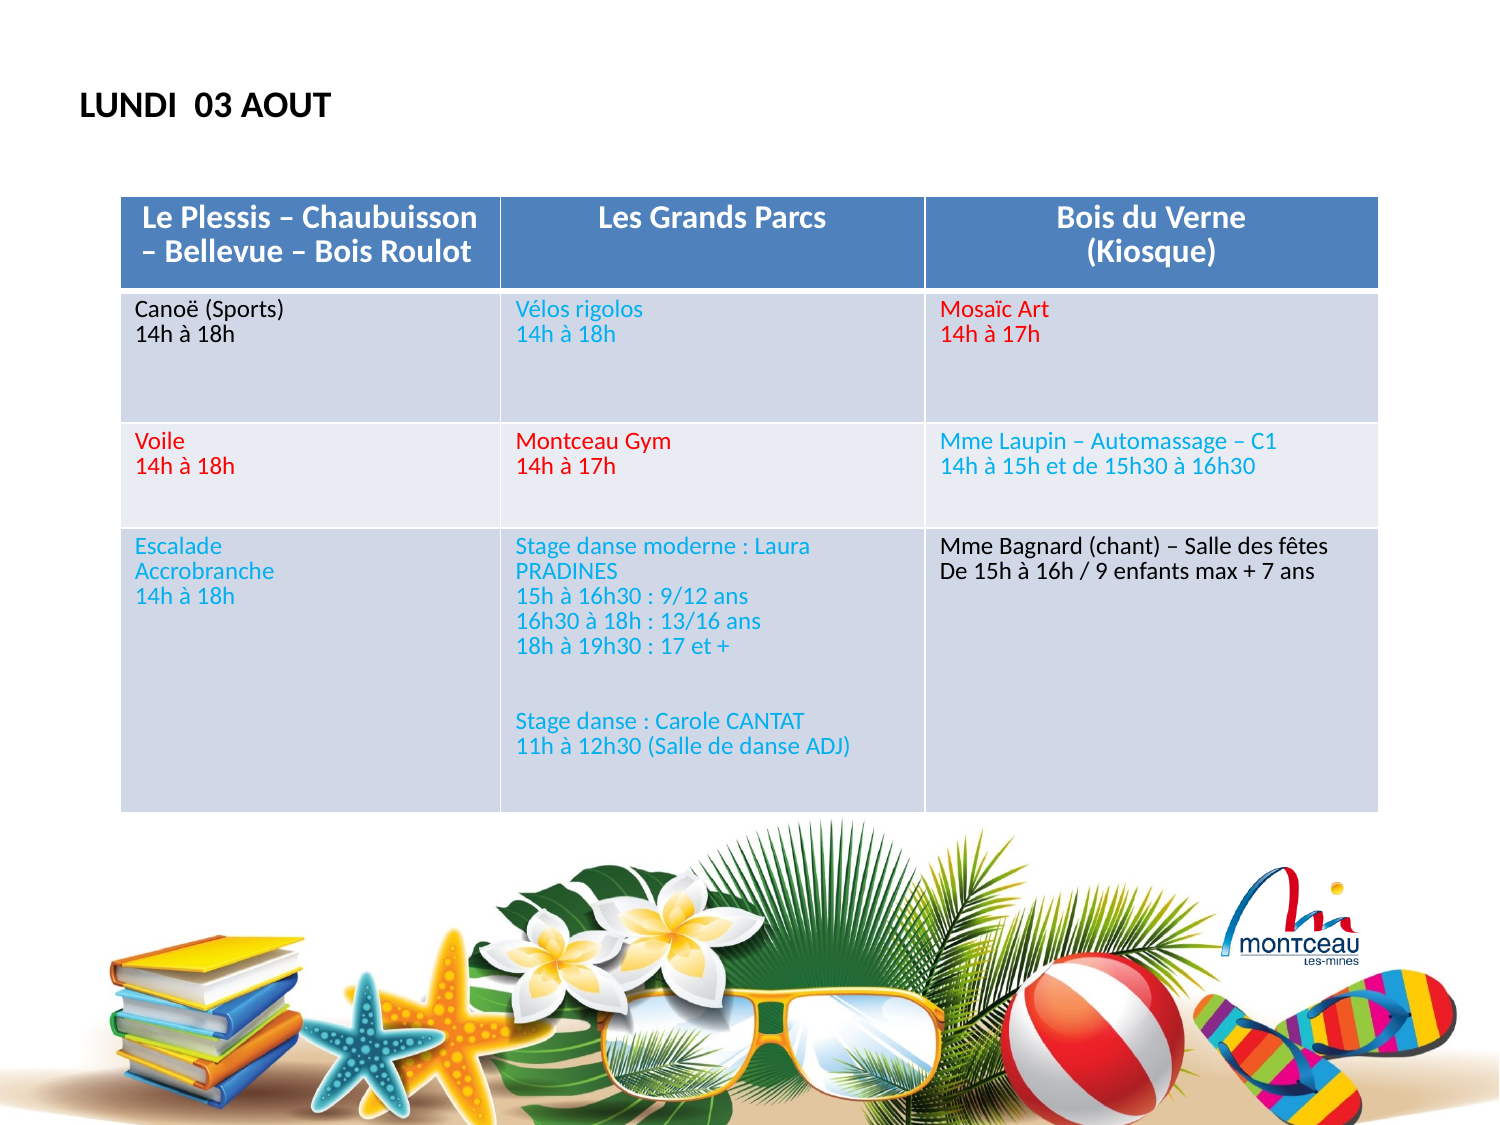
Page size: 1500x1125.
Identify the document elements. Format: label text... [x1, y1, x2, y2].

table_cell Canoë (Sports) 14h à 18h [121, 294, 500, 422]
picture [0, 818, 1499, 1125]
text_box LUNDI 03 AOUT [64, 66, 815, 133]
table_header Bois du Verne (Kiosque) [926, 197, 1378, 288]
table_cell Mosaïc Art 14h à 17h [926, 294, 1378, 422]
table_cell Stage danse moderne : Laura PRADINES 15h à 16h30 : 9/12 ans 16h30 à 18h : 13/16 ans 18h à 19h30 : 17 et + Stage danse : Carole CANTAT 11h à 12h30 (Salle de danse ADJ) [501, 529, 924, 812]
table_cell Vélos rigolos 14h à 18h [501, 294, 924, 422]
table_cell Mme Bagnard (chant) – Salle des fêtes De 15h à 16h / 9 enfants max + 7 ans [926, 529, 1378, 812]
table_header Les Grands Parcs [501, 197, 924, 288]
table_cell Mme Laupin – Automassage – C1 14h à 15h et de 15h30 à 16h30 [926, 424, 1378, 527]
table_header Le Plessis – Chaubuisson – Bellevue – Bois Roulot [121, 197, 500, 288]
table_cell Voile 14h à 18h [121, 424, 500, 527]
table_cell Escalade Accrobranche 14h à 18h [121, 529, 500, 812]
table_cell Montceau Gym 14h à 17h [501, 424, 924, 527]
